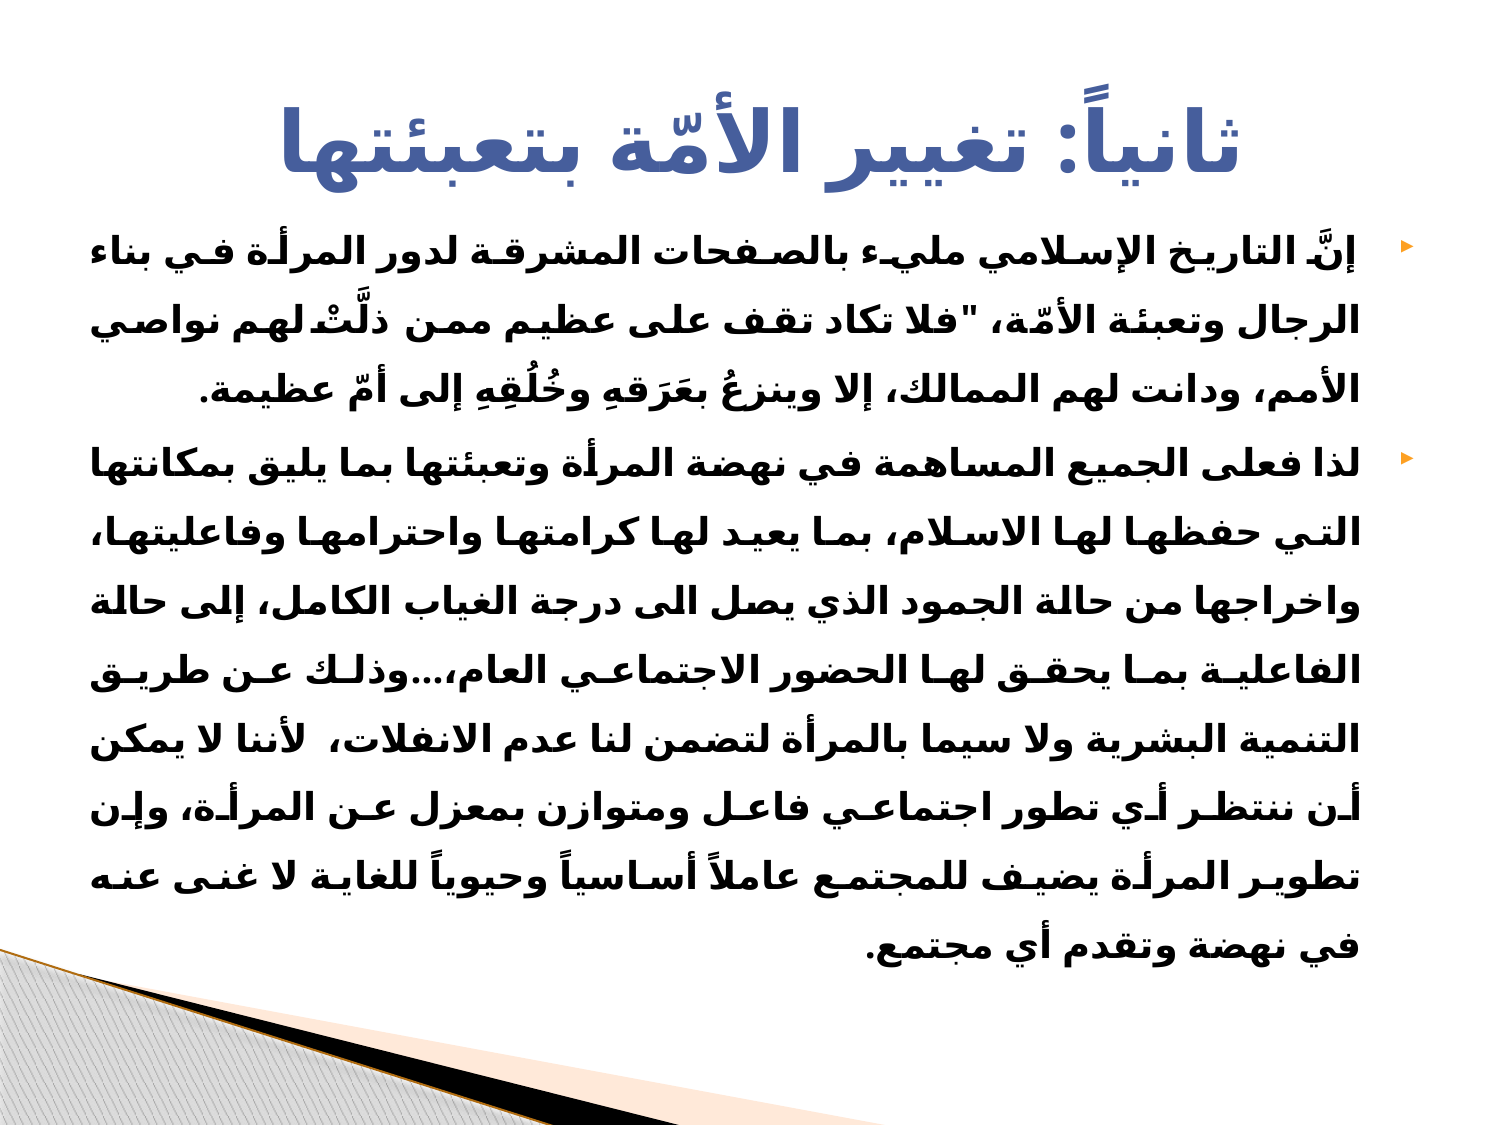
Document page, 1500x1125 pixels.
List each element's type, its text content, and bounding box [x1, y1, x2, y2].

list إنَّ التاريخ الإسلامي مليء بالصفحات المشرقة لدور المرأة في بناء الرجال وتعبئة الأمّة، "فلا تكاد تقف على عظيم ممن ذلَّتْ لهم نواصي الأمم، ودانت لهم الممالك، إلا وينزعُ بعَرَقهِ وخُلُقِهِ إلى أمّ عظيمة. لذا فعلى الجميع المساهمة في نهضة المرأة وتعبئتها بما يليق بمكانتها التي حفظها لها الاسلام، بما يعيد لها كرامتها واحترامها وفاعليتها، واخراجها من حالة الجمود الذي يصل الى درجة الغياب الكامل، إلى حالة الفاعلية بما يحقق لها الحضور الاجتماعي العام،...وذلك عن طريق التنمية البشرية ولا سيما بالمرأة لتضمن لنا عدم الانفلات، لأننا لا يمكن أن ننتظر أي تطور اجتماعي فاعل ومتوازن بمعزل عن المرأة، وإن تطوير المرأة يضيف للمجتمع عاملاً أساسياً وحيوياً للغاية لا غنى عنه في نهضة وتقدم أي مجتمع. [75, 233, 1425, 986]
title ثانياً: تغيير الأمّة بتعبئتها [75, 45, 1425, 233]
